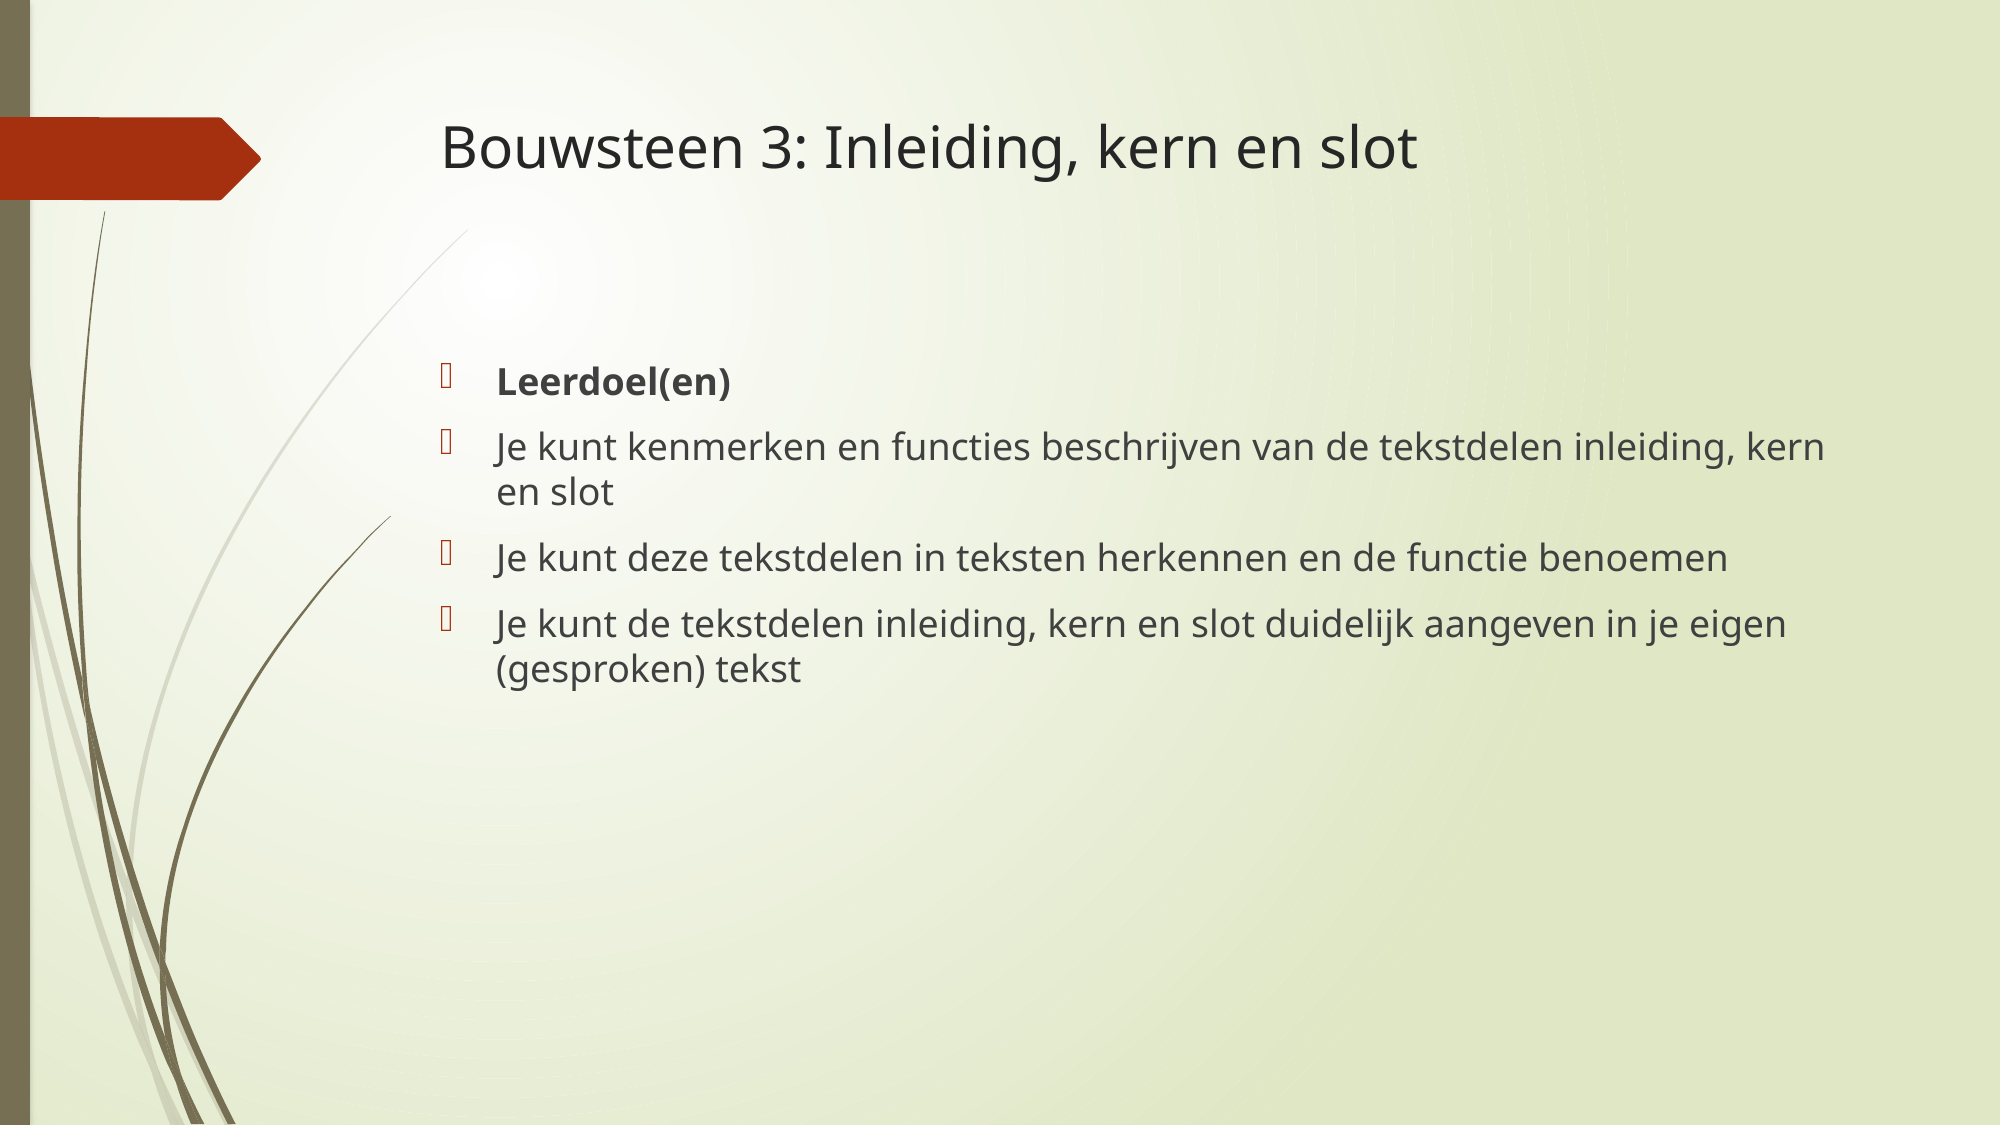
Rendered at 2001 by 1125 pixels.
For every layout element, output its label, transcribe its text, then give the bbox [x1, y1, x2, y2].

list Leerdoel(en) Je kunt kenmerken en functies beschrijven van de tekstdelen inleiding, kern en slot Je kunt deze tekstdelen in teksten herkennen en de functie benoemen Je kunt de tekstdelen inleiding, kern en slot duidelijk aangeven in je eigen (gesproken) tekst [424, 350, 1888, 970]
title Bouwsteen 3: Inleiding, kern en slot [425, 102, 1888, 313]
